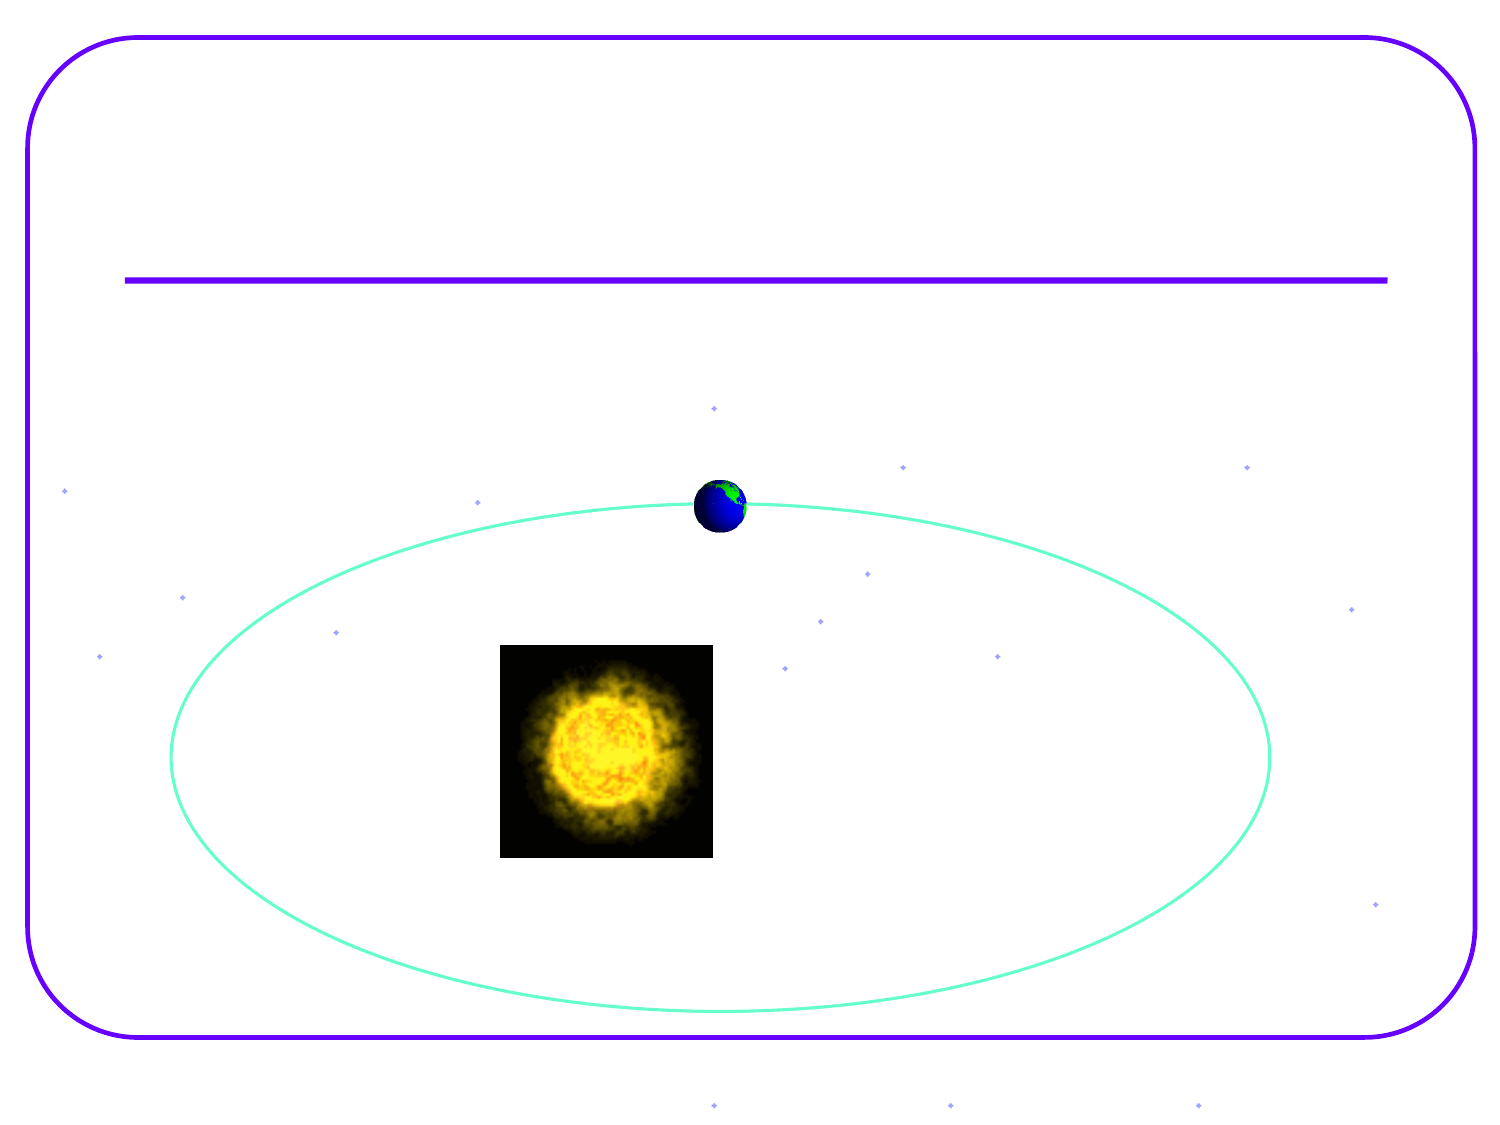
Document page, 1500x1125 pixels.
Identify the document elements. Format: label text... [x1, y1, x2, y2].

picture [939, 1094, 963, 1118]
picture [986, 645, 1010, 669]
picture [1364, 893, 1388, 917]
text_box [171, 503, 1270, 1012]
picture [891, 456, 916, 480]
picture [466, 491, 490, 515]
picture [856, 562, 880, 587]
picture [702, 397, 727, 421]
text_box Trái Đất quay quanh mặt trời [37, 37, 1463, 113]
picture [499, 645, 713, 858]
picture [1235, 456, 1260, 480]
picture [702, 1094, 727, 1118]
picture [1340, 598, 1365, 622]
picture [693, 479, 747, 533]
picture [1186, 1094, 1211, 1118]
picture [53, 479, 77, 504]
picture [773, 657, 798, 681]
picture [171, 586, 195, 610]
picture [324, 621, 349, 646]
picture [88, 645, 112, 669]
picture [809, 610, 833, 634]
